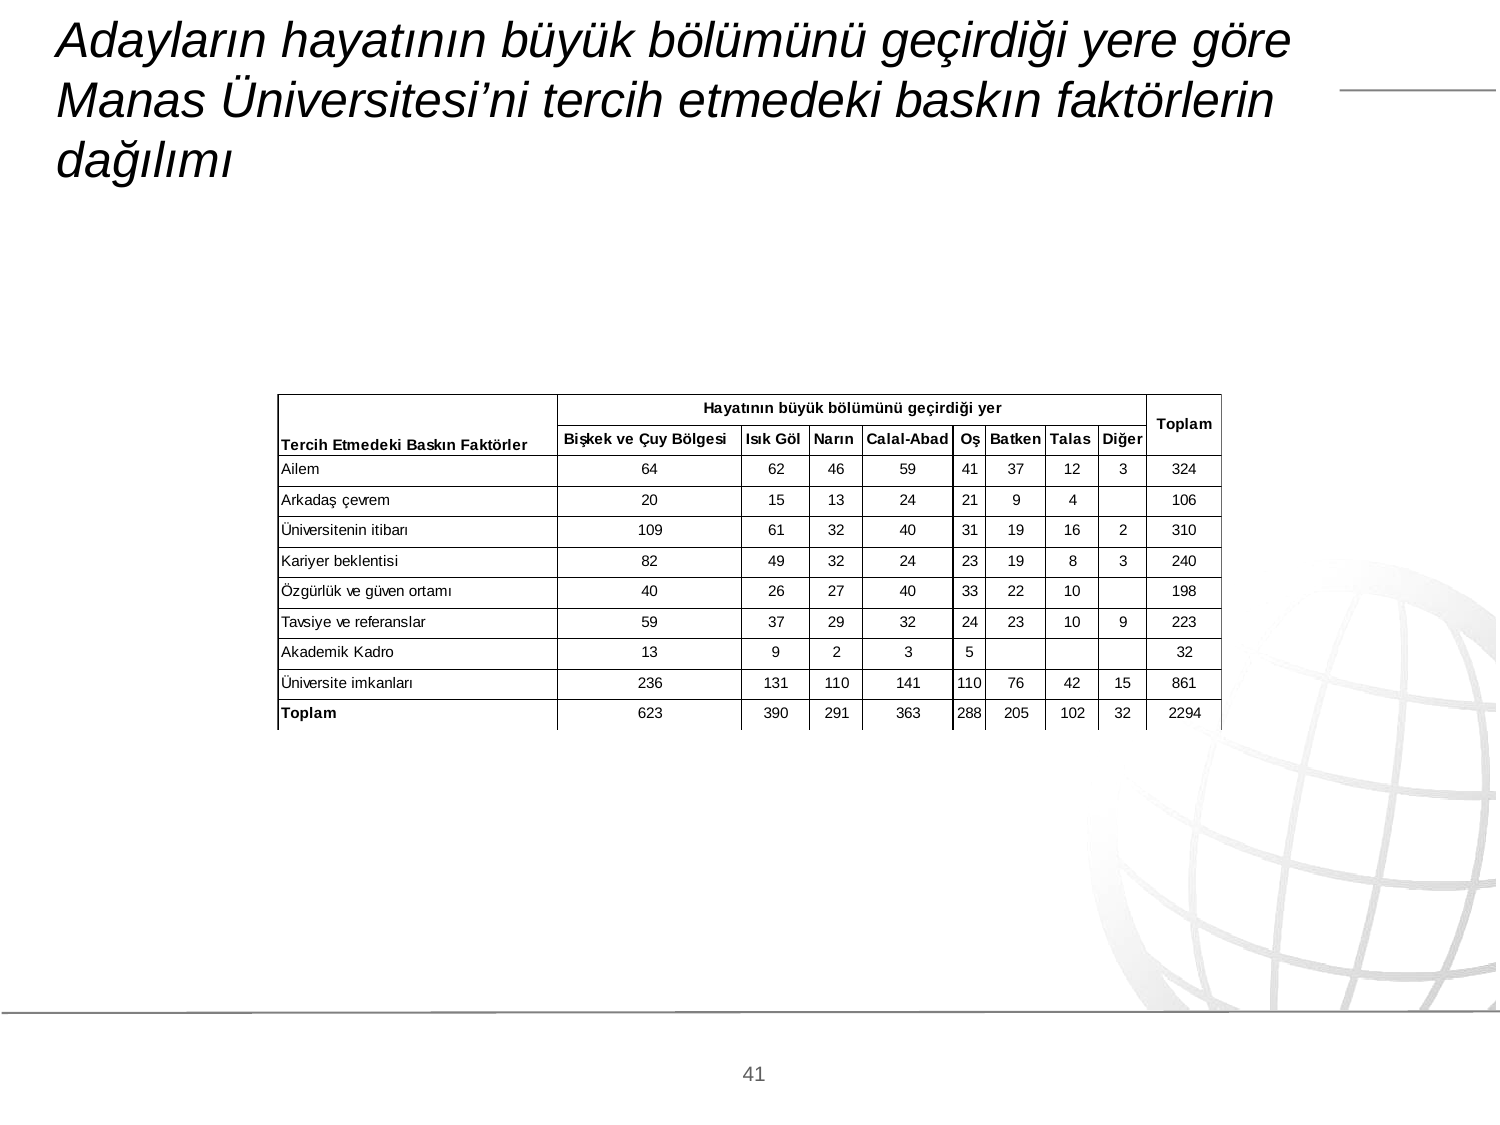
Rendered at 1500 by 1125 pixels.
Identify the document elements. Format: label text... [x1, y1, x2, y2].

picture [277, 393, 1496, 1010]
title Adayların hayatının büyük bölümünü geçirdiği yere göre Manas Üniversitesi’ni tercih etmedeki baskın faktörlerin dağılımı [41, 4, 1340, 191]
